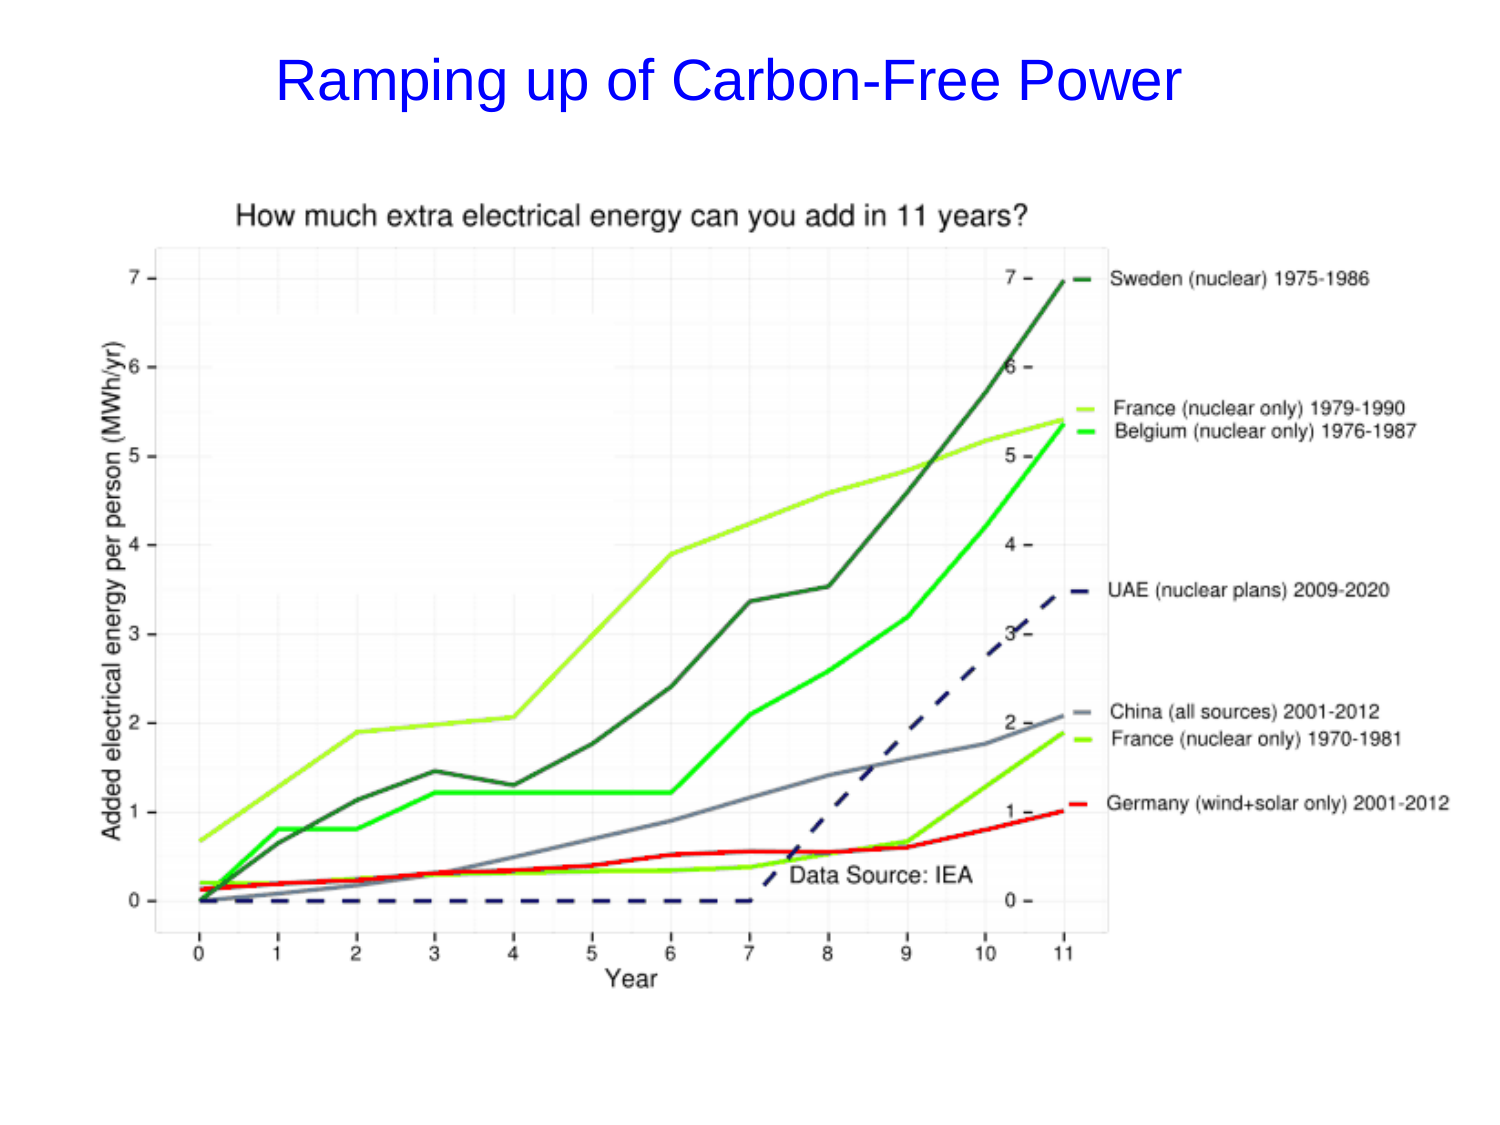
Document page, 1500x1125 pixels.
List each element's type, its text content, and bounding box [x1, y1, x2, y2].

picture [73, 160, 1463, 1047]
text_box Ramping up of Carbon-Free Power [158, 35, 1302, 120]
